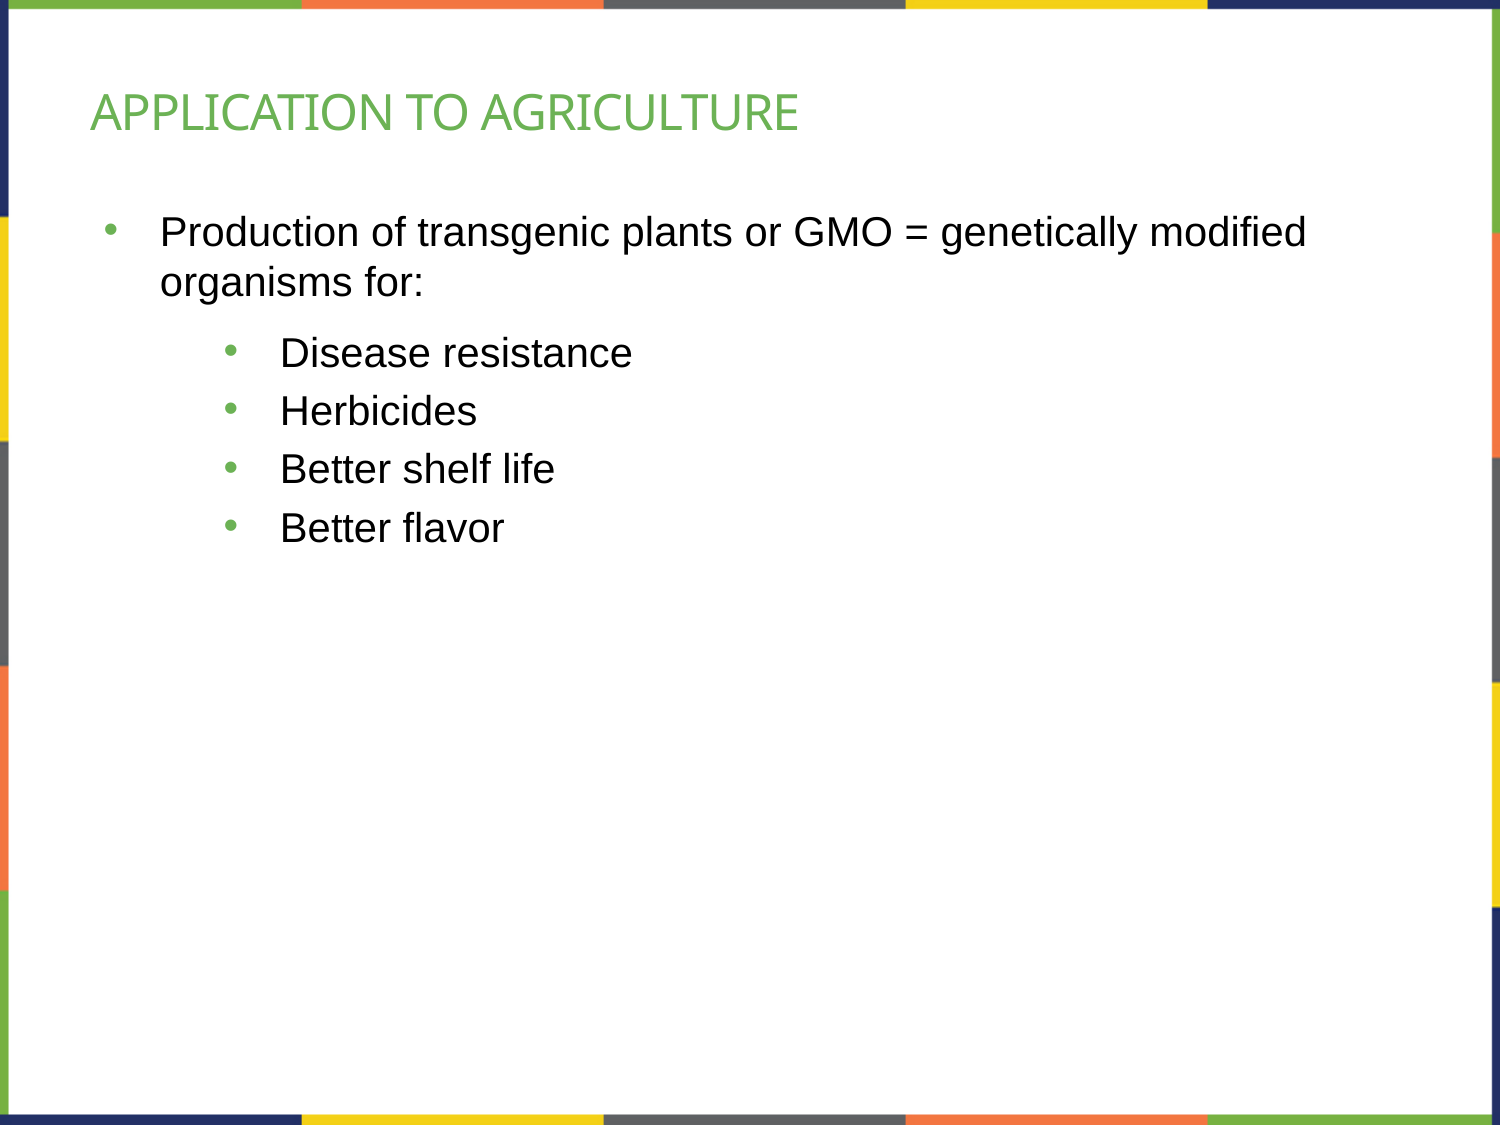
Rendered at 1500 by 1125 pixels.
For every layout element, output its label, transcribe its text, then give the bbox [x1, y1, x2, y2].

title Application to agriculture [75, 39, 1398, 148]
list Production of transgenic plants or GMO = genetically modified organisms for: Disease resistance Herbicides Better shelf life Better flavor [88, 196, 1412, 986]
picture [0, 0, 1500, 1125]
